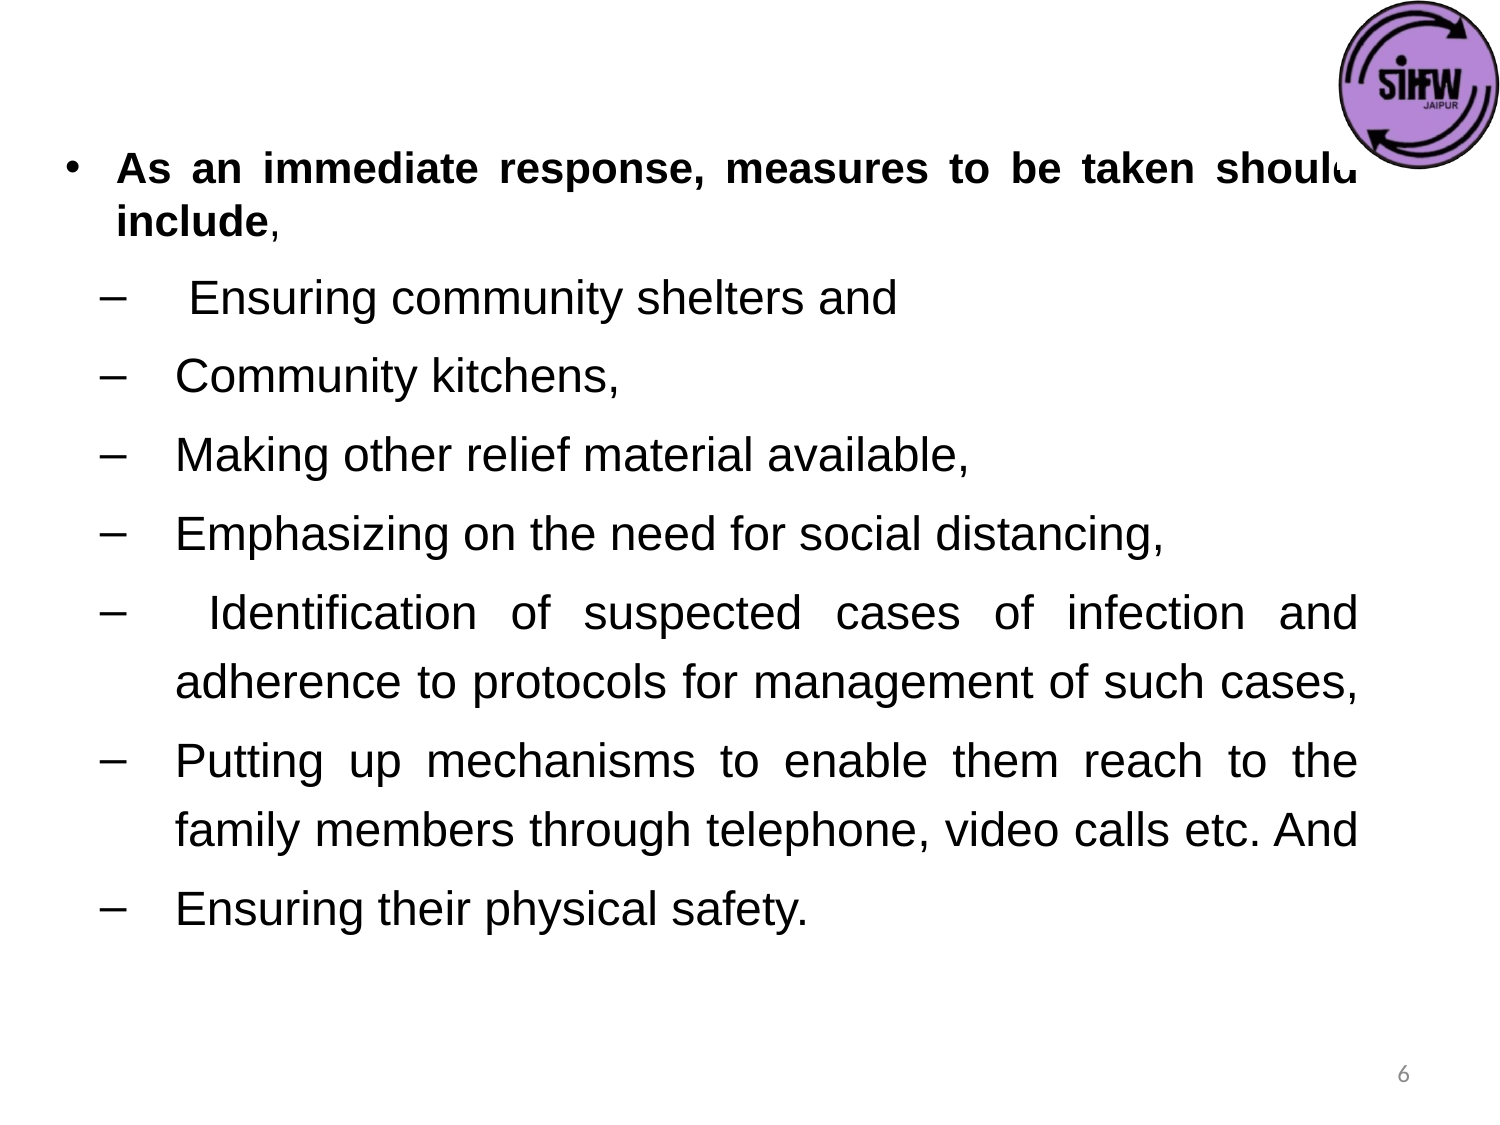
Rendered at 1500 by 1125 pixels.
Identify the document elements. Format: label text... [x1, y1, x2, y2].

slide_number 6 [1074, 1042, 1425, 1103]
picture [1337, 0, 1500, 170]
list As an immediate response, measures to be taken should include, Ensuring community shelters and Community kitchens, Making other relief material available, Emphasizing on the need for social distancing, Identification of suspected cases of infection and adherence to protocols for management of such cases, Putting up mechanisms to enable them reach to the family members through telephone, video calls etc. And Ensuring their physical safety. [50, 132, 1375, 1050]
